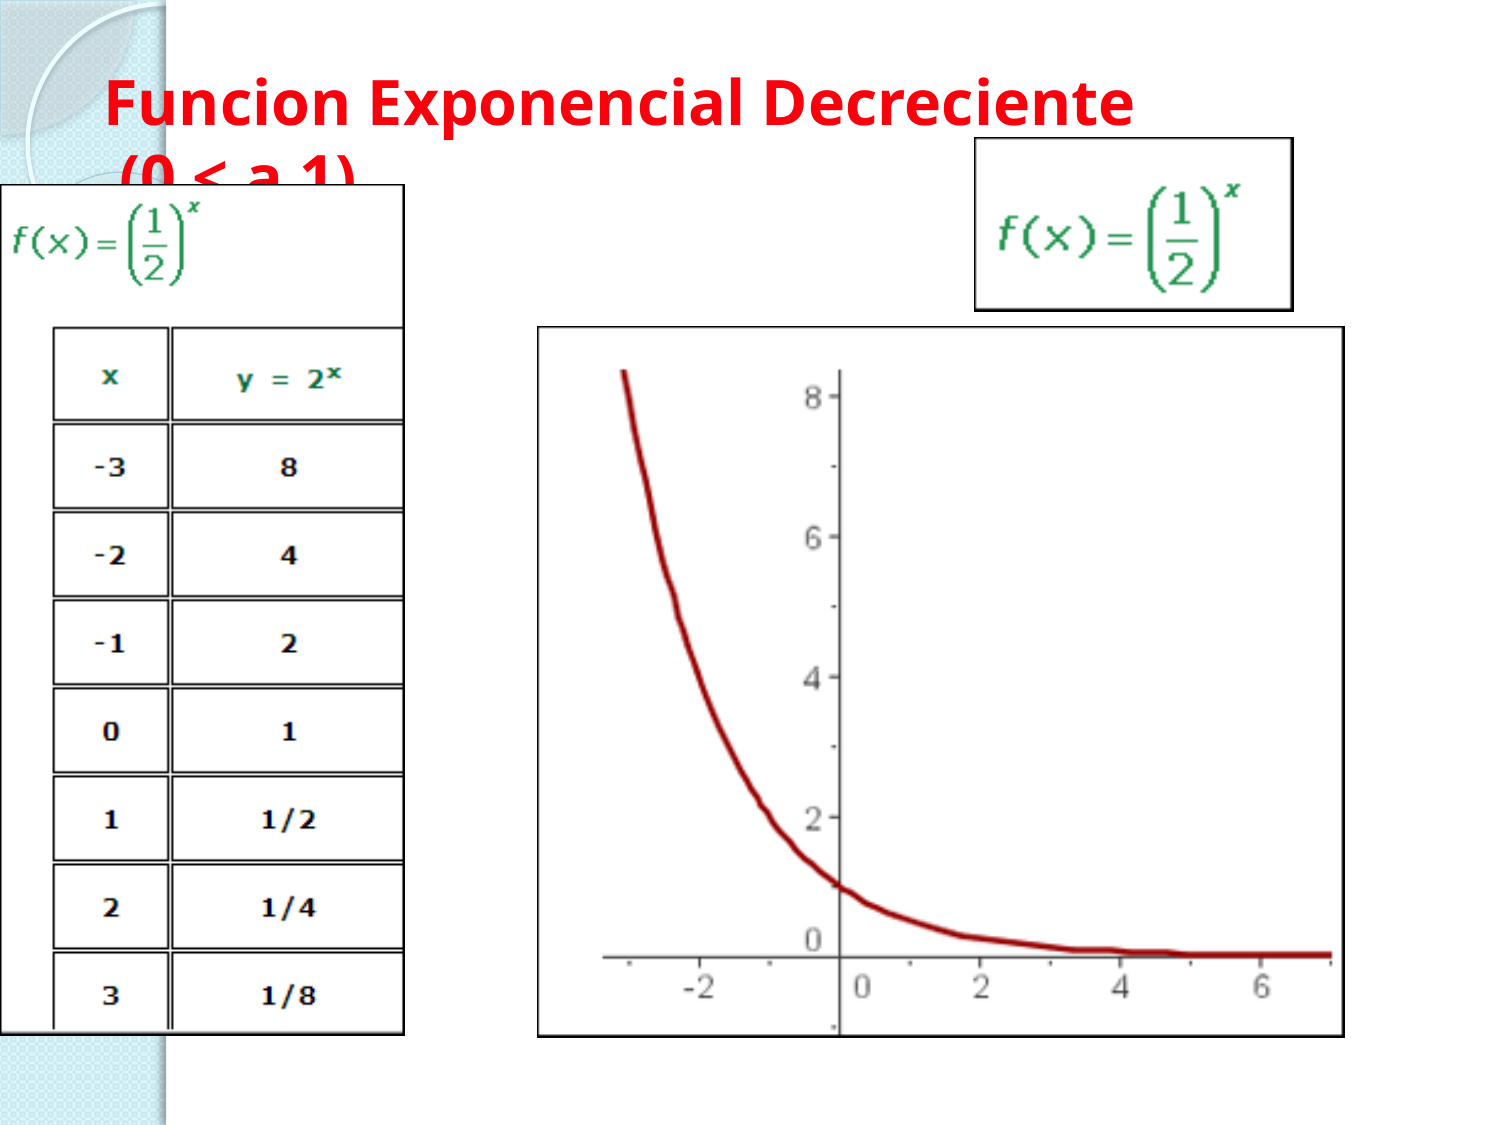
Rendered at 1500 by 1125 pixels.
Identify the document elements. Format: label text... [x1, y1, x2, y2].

picture [974, 136, 1294, 312]
picture [537, 325, 1345, 1039]
picture [0, 184, 406, 1036]
title Funcion Exponencial Decreciente (0 < a 1) [88, 54, 1364, 296]
